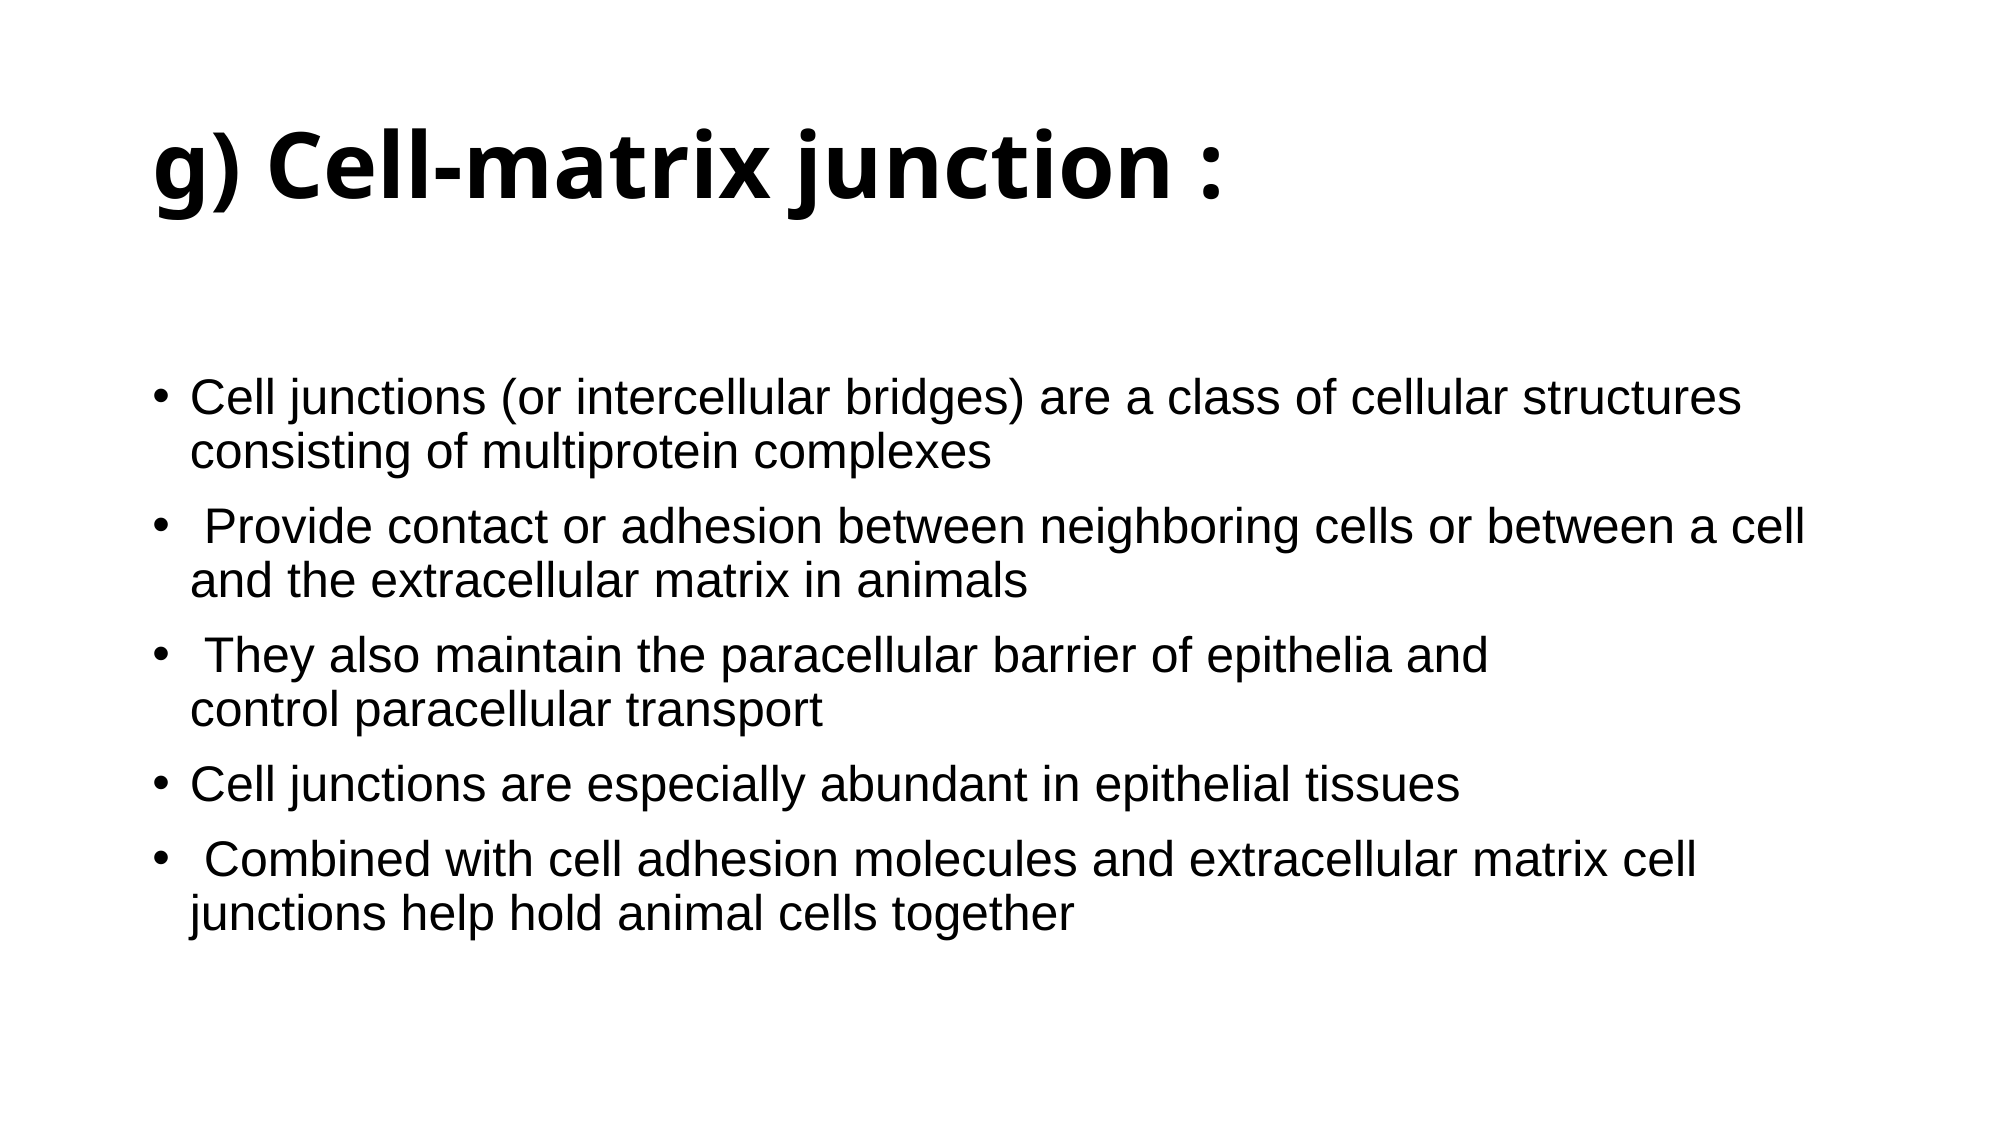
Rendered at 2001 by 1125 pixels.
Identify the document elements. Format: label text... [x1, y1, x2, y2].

list Cell junctions (or intercellular bridges) are a class of cellular structures consisting of multiprotein complexes Provide contact or adhesion between neighboring cells or between a cell and the extracellular matrix in animals They also maintain the paracellular barrier of epithelia and control paracellular transport Cell junctions are especially abundant in epithelial tissues Combined with cell adhesion molecules and extracellular matrix cell junctions help hold animal cells together [137, 299, 1863, 1014]
title g) Cell-matrix junction : [137, 59, 1863, 278]
